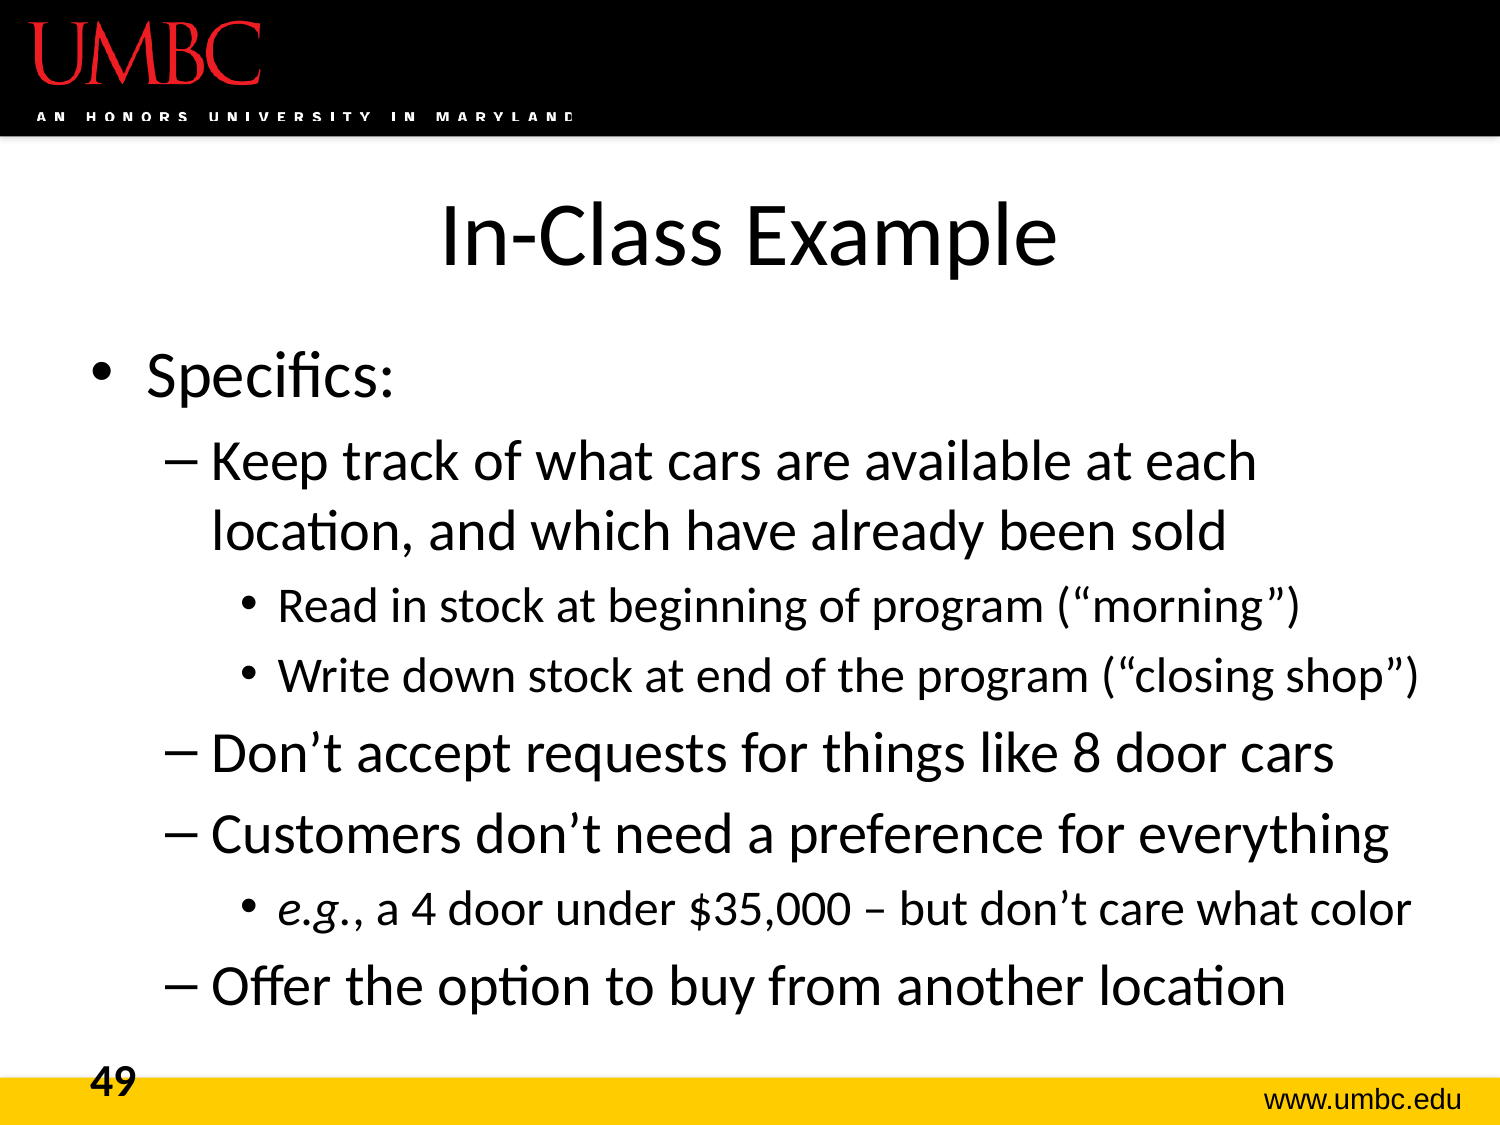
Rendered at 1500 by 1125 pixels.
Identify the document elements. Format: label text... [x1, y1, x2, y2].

title In-Class Example [75, 135, 1425, 323]
slide_number 49 [75, 1042, 425, 1103]
list Specifics: Keep track of what cars are available at each location, and which have already been sold Read in stock at beginning of program (“morning”) Write down stock at end of the program (“closing shop”) Don’t accept requests for things like 8 door cars Customers don’t need a preference for everything e.g., a 4 door under $35,000 – but don’t care what color Offer the option to buy from another location [75, 323, 1484, 1005]
